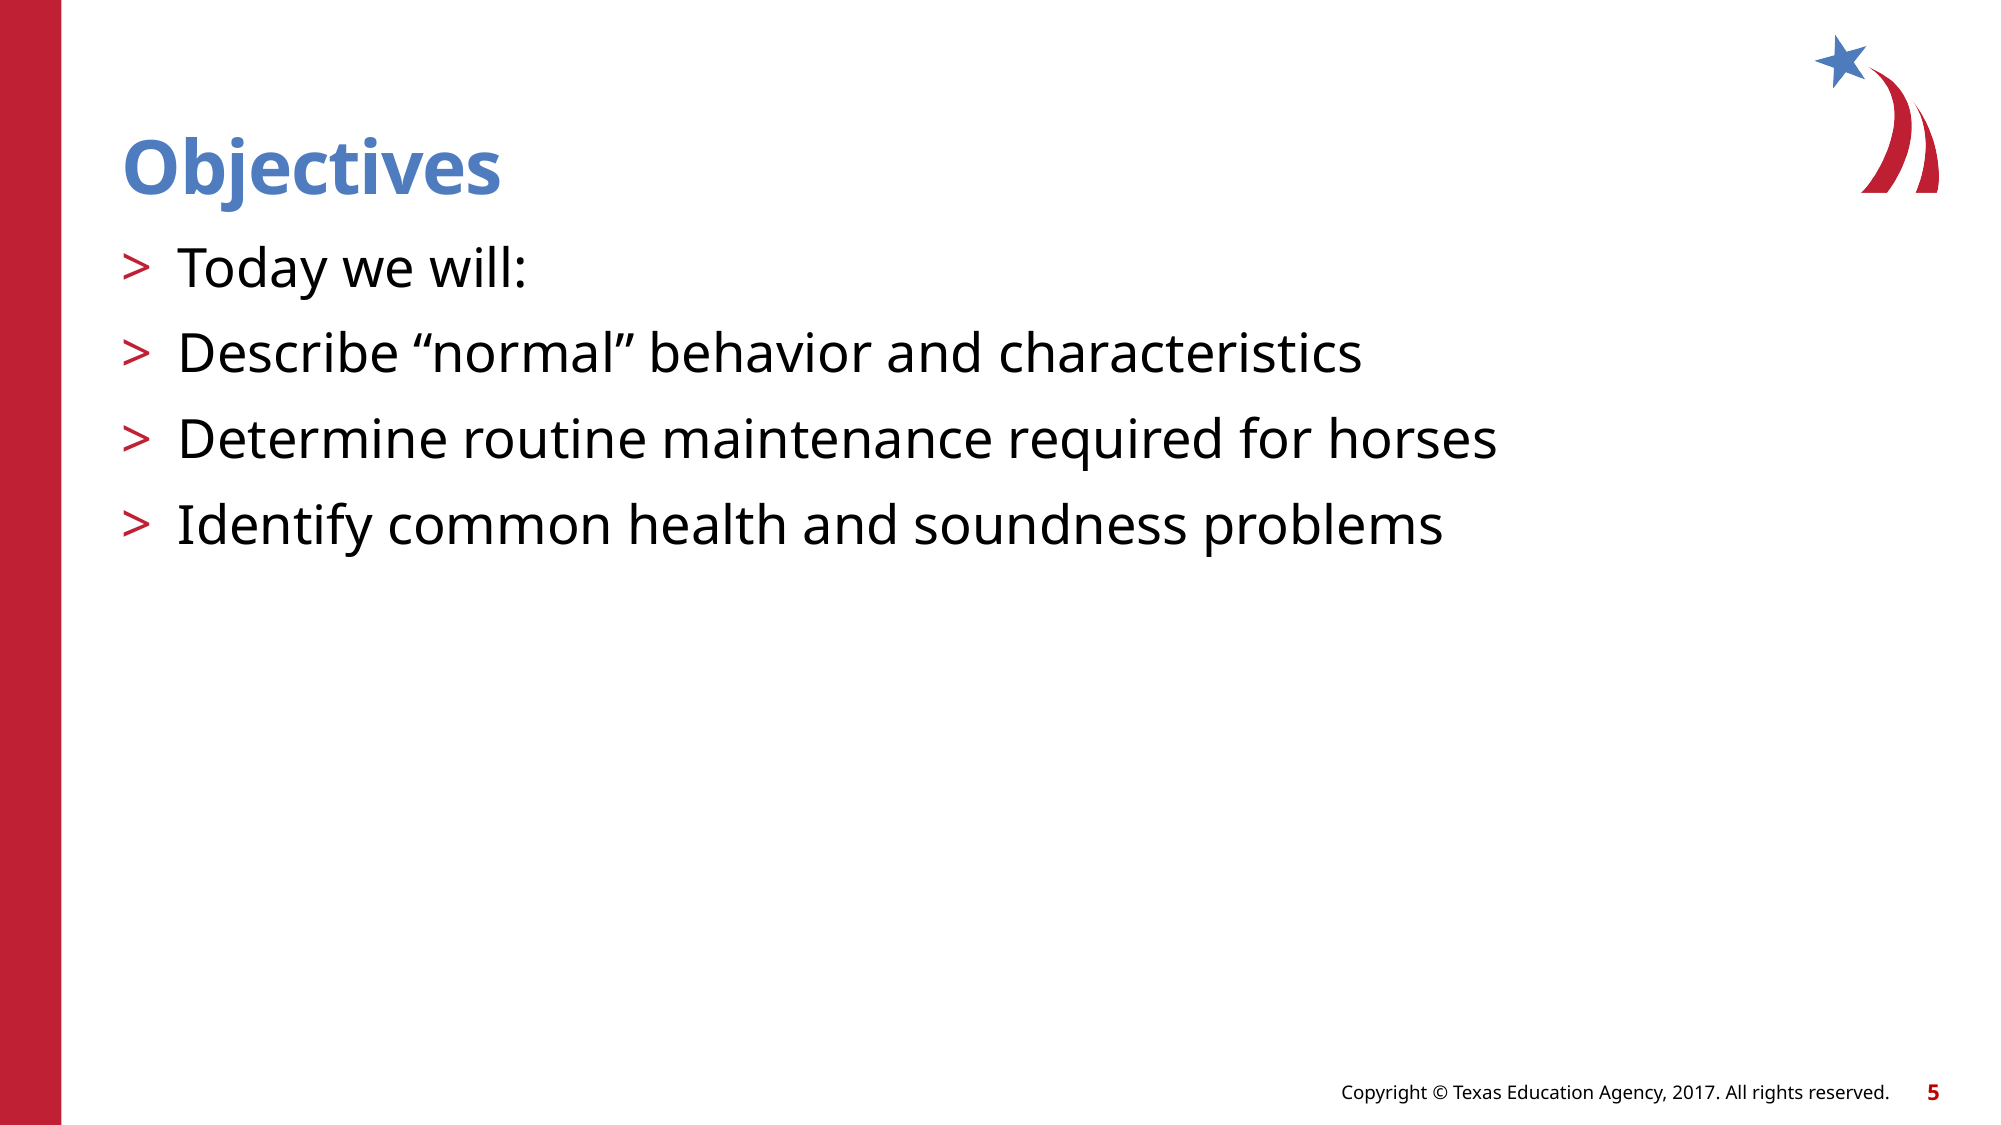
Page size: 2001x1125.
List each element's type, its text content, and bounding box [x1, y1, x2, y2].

picture [1814, 34, 1939, 193]
title Objectives [121, 66, 1772, 211]
list Today we will: Describe “normal” behavior and characteristics Determine routine maintenance required for horses Identify common health and soundness problems [121, 233, 1936, 1010]
